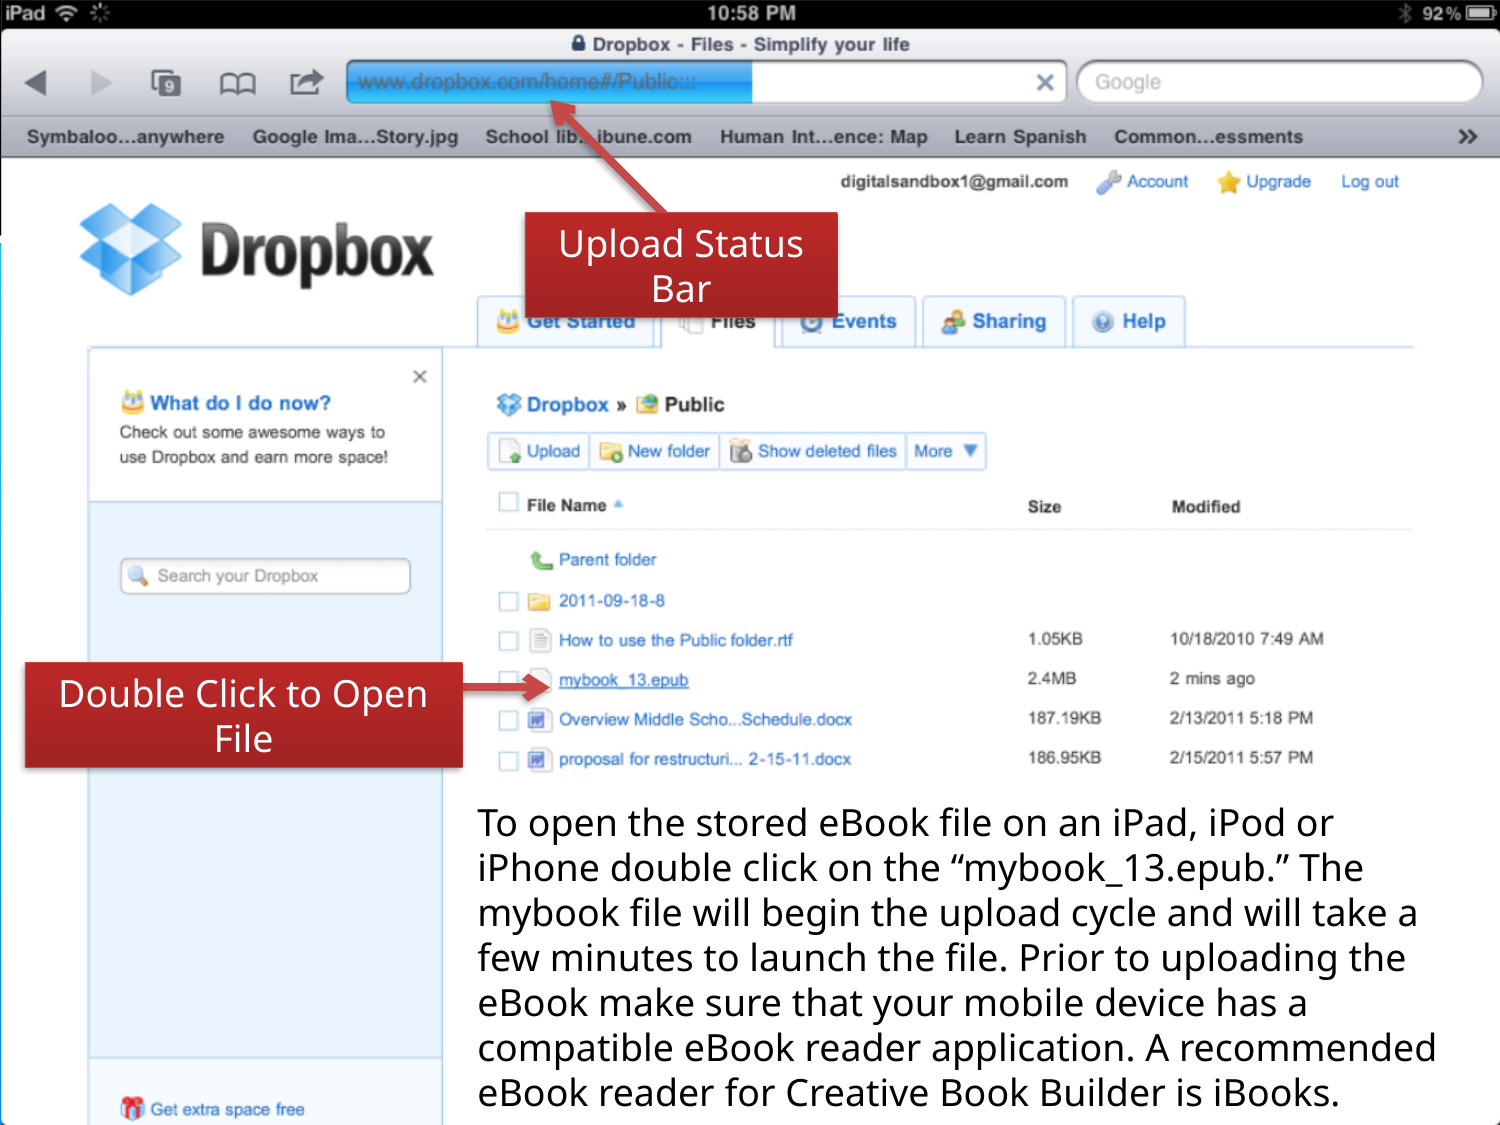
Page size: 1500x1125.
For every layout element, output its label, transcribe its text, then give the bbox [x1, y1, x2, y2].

text_box To open the stored eBook file on an iPad, iPod or iPhone double click on the “mybook_13.epub.” The mybook file will begin the upload cycle and will take a few minutes to launch the file. Prior to uploading the eBook make sure that your mobile device has a compatible eBook reader application. A recommended eBook reader for Creative Book Builder is iBooks. [1318, 791, 1463, 1122]
text_box Double Click to Open File [24, 662, 181, 768]
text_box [549, 99, 688, 238]
picture [2, 0, 1500, 1125]
